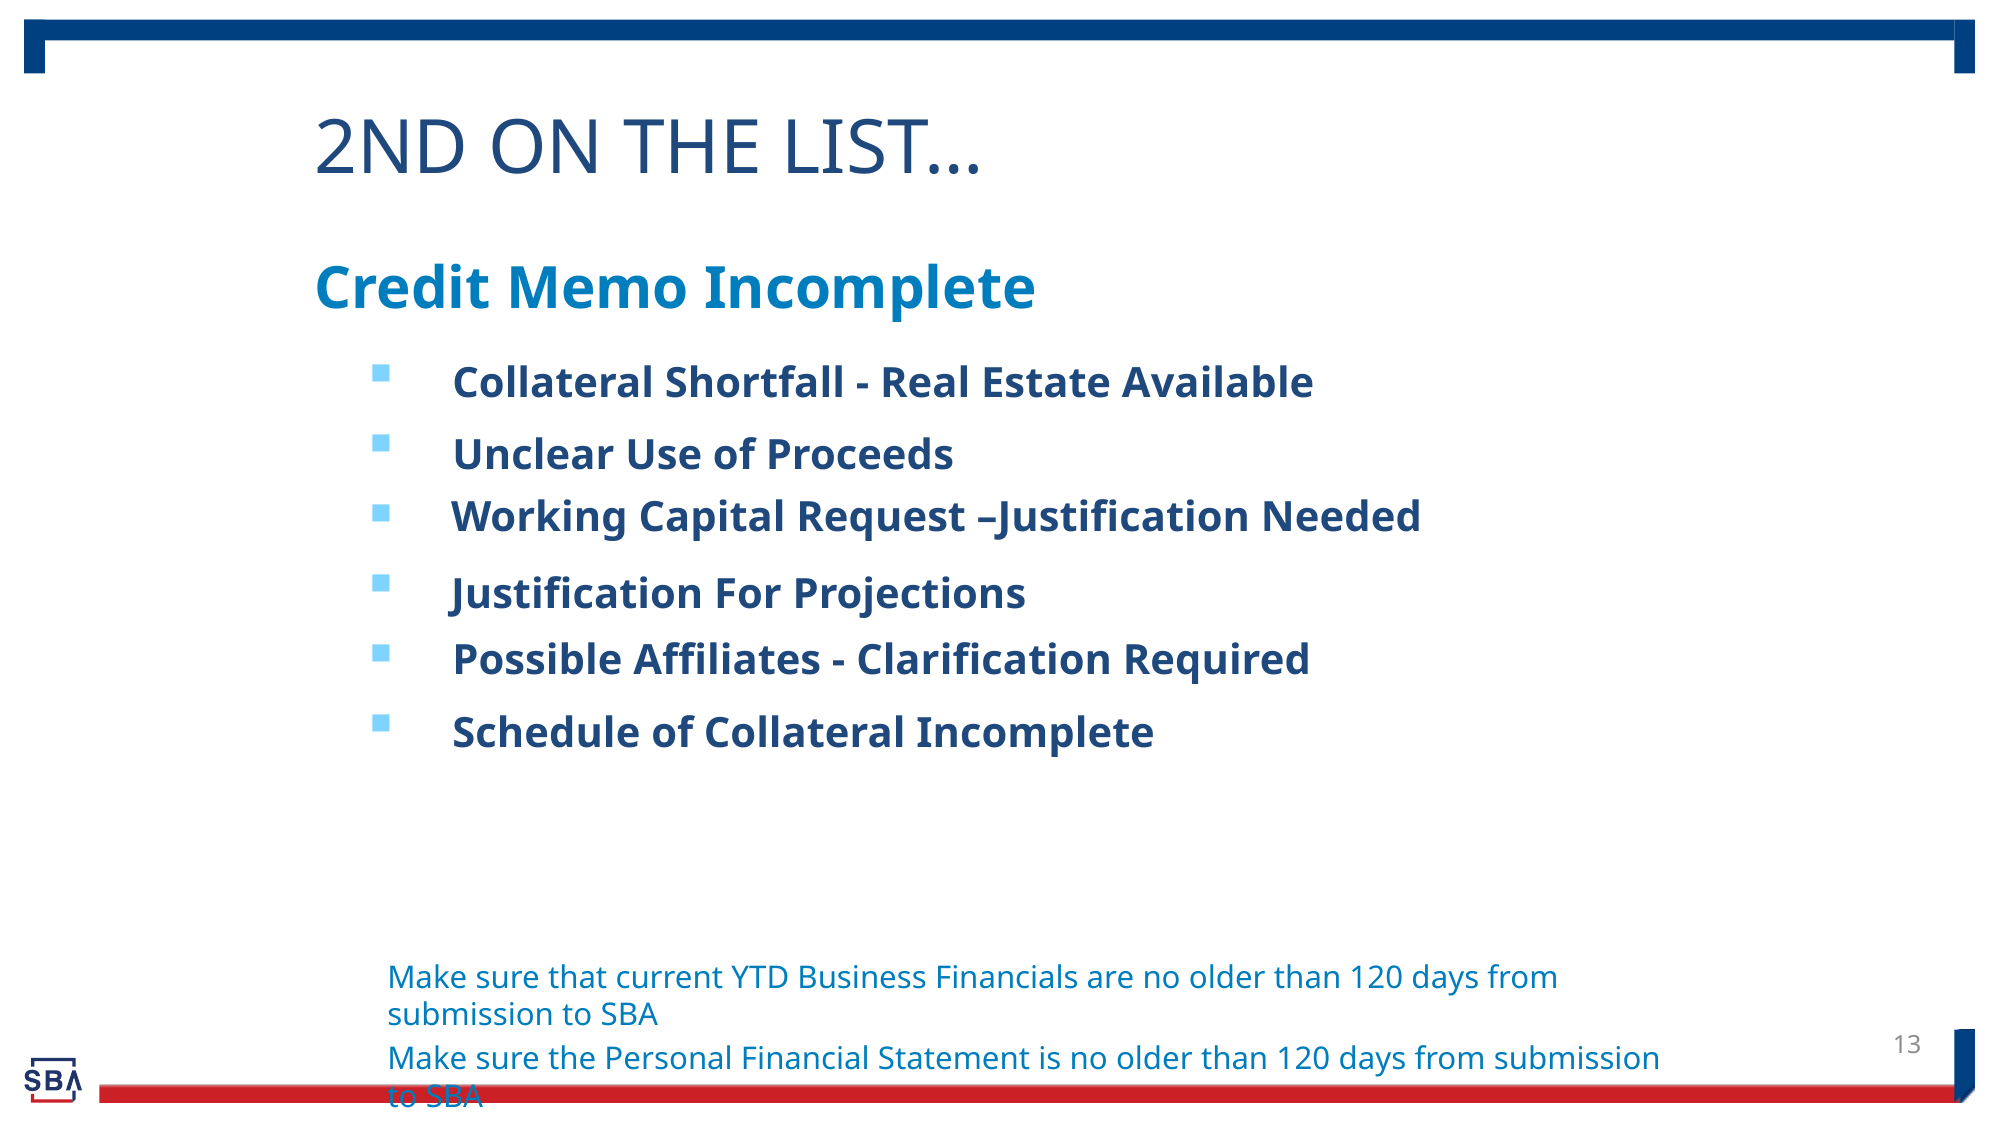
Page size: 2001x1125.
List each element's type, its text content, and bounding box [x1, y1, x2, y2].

text_box Make sure that current YTD Business Financials are no older than 120 days from submission to SBA Make sure the Personal Financial Statement is no older than 120 days from submission to SBA [297, 949, 1699, 1121]
text_box Schedule of Collateral Incomplete [437, 698, 1599, 764]
text_box Collateral Shortfall - Real Estate Available [437, 348, 1564, 413]
text_box Possible Affiliates - Clarification Required [437, 625, 1599, 691]
text_box 1 2 3 4 5 6 7 [352, 338, 435, 959]
text_box 2nd on the list… [299, 75, 1725, 213]
slide_number 13 [1699, 1016, 1937, 1076]
text_box Credit Memo Incomplete [299, 243, 1243, 328]
text_box Justification For Projections [436, 559, 1597, 624]
text_box Unclear Use of Proceeds [437, 420, 1599, 486]
text_box Working Capital Request –Justification Needed [436, 482, 1597, 548]
